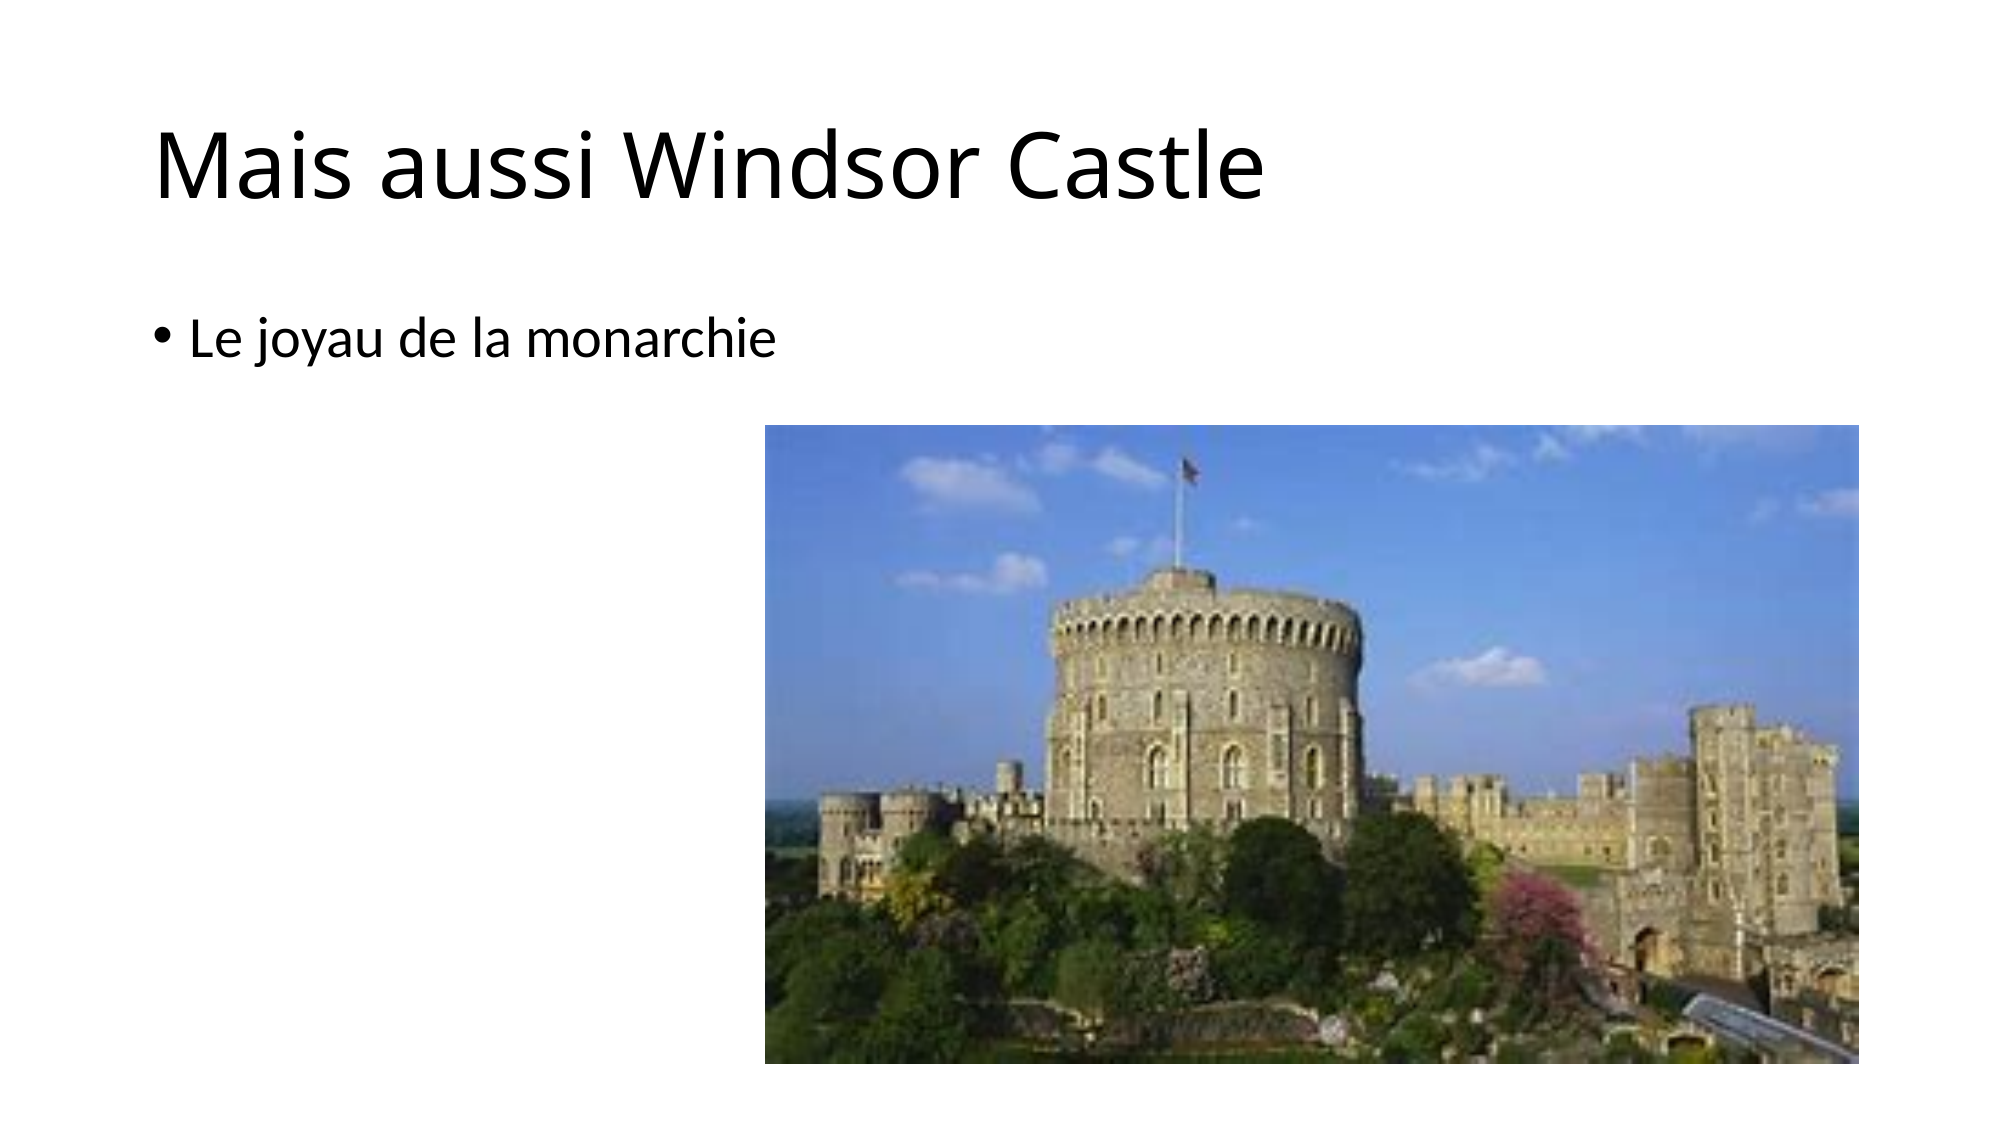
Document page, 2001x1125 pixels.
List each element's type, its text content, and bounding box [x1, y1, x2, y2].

list Le joyau de la monarchie [137, 299, 1863, 1014]
picture [765, 425, 1859, 1064]
title Mais aussi Windsor Castle [137, 59, 1863, 278]
